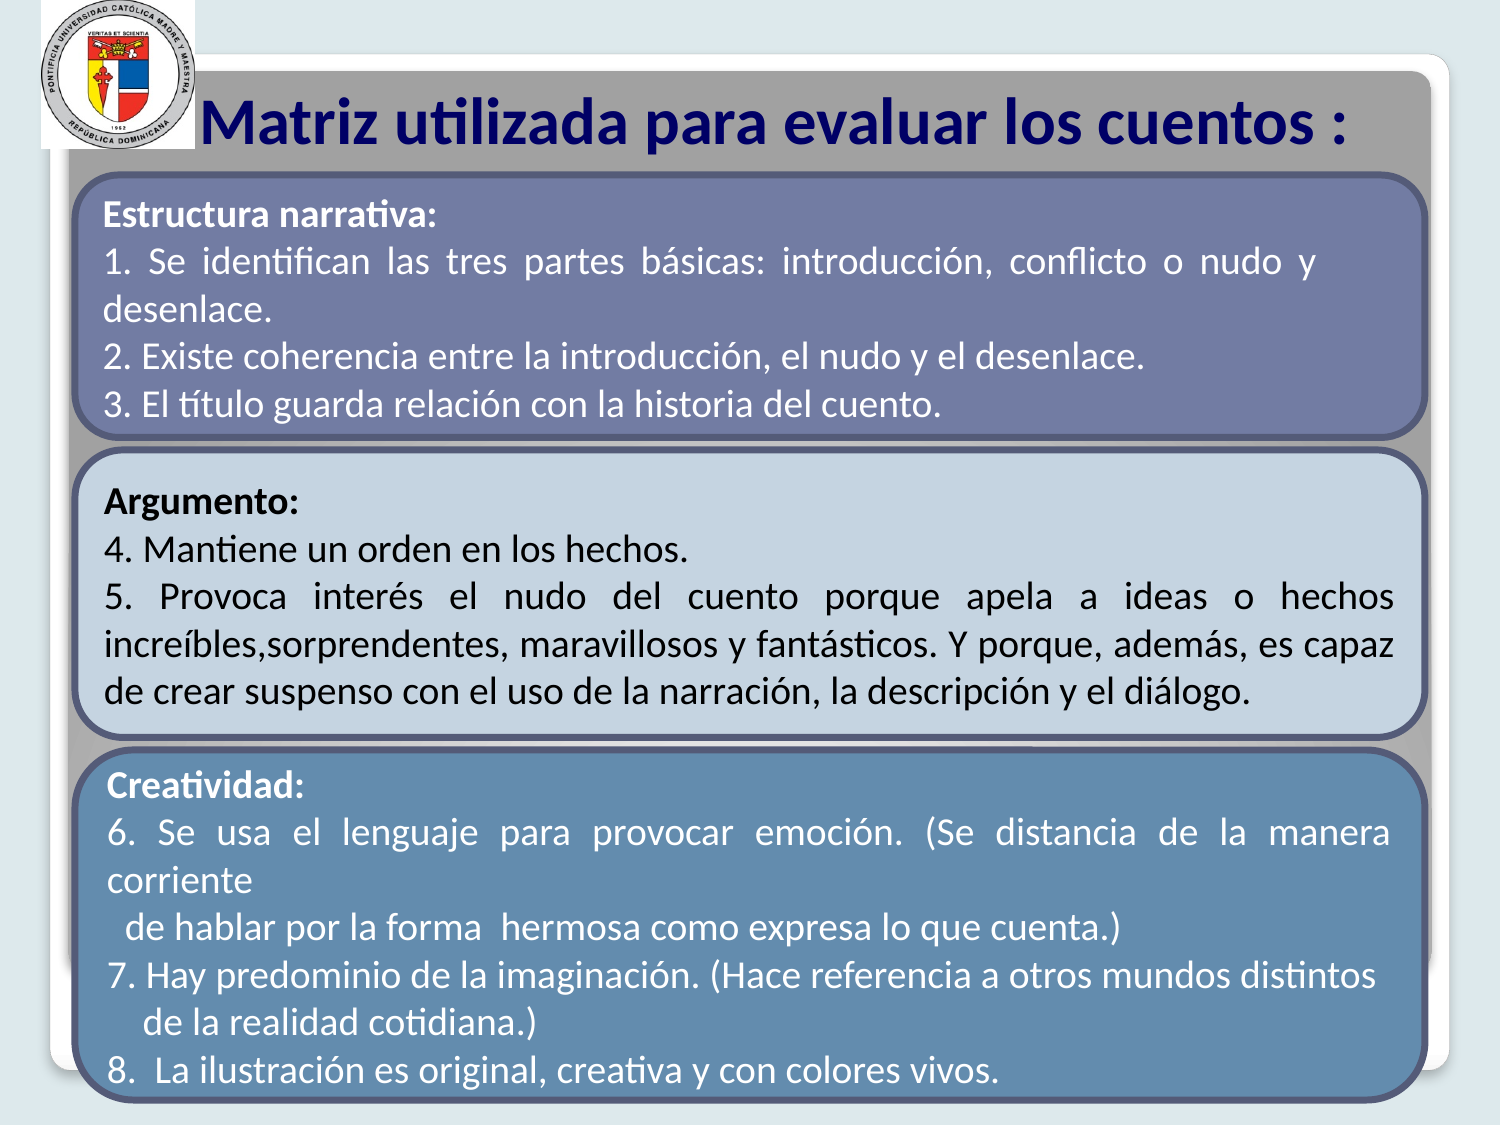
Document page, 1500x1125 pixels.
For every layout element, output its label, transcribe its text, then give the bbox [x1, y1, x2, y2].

text_box Estructura narrativa: Se identifican las tres partes básicas: introducción, conflicto o nudo y desenlace. Existe coherencia entre la introducción, el nudo y el desenlace. El título guarda relación con la historia del cuento. [71, 171, 1429, 441]
text_box Creatividad: 6. Se usa el lenguaje para provocar emoción. (Se distancia de la manera corriente de hablar por la forma hermosa como expresa lo que cuenta.) 7. Hay predominio de la imaginación. (Hace referencia a otros mundos distintos de la realidad cotidiana.) 8. La ilustración es original, creativa y con colores vivos. [71, 746, 1429, 1104]
picture [40, 0, 195, 150]
text_box Argumento: 4. Mantiene un orden en los hechos. 5. Provoca interés el nudo del cuento porque apela a ideas o hechos increíbles,sorprendentes, maravillosos y fantásticos. Y porque, además, es capaz de crear suspenso con el uso de la narración, la descripción y el diálogo. [71, 446, 1429, 741]
text_box Matriz utilizada para evaluar los cuentos : [49, 54, 1500, 165]
